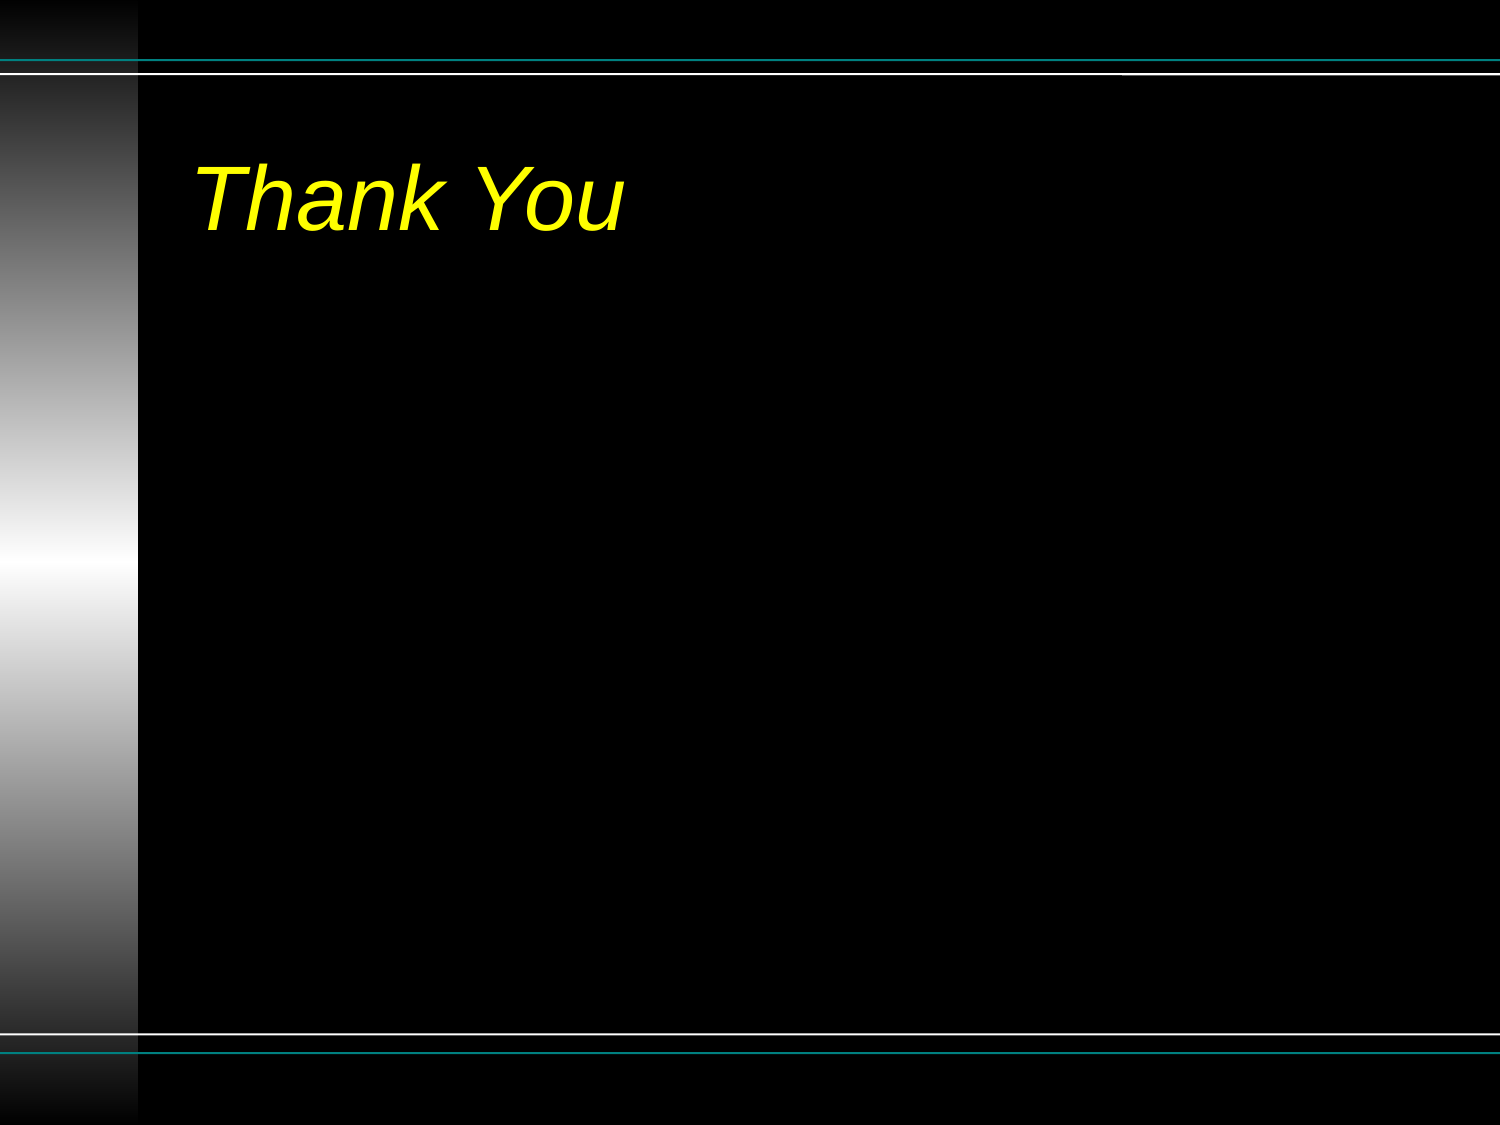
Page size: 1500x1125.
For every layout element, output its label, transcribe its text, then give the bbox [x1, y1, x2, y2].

title Thank You [174, 99, 1450, 288]
